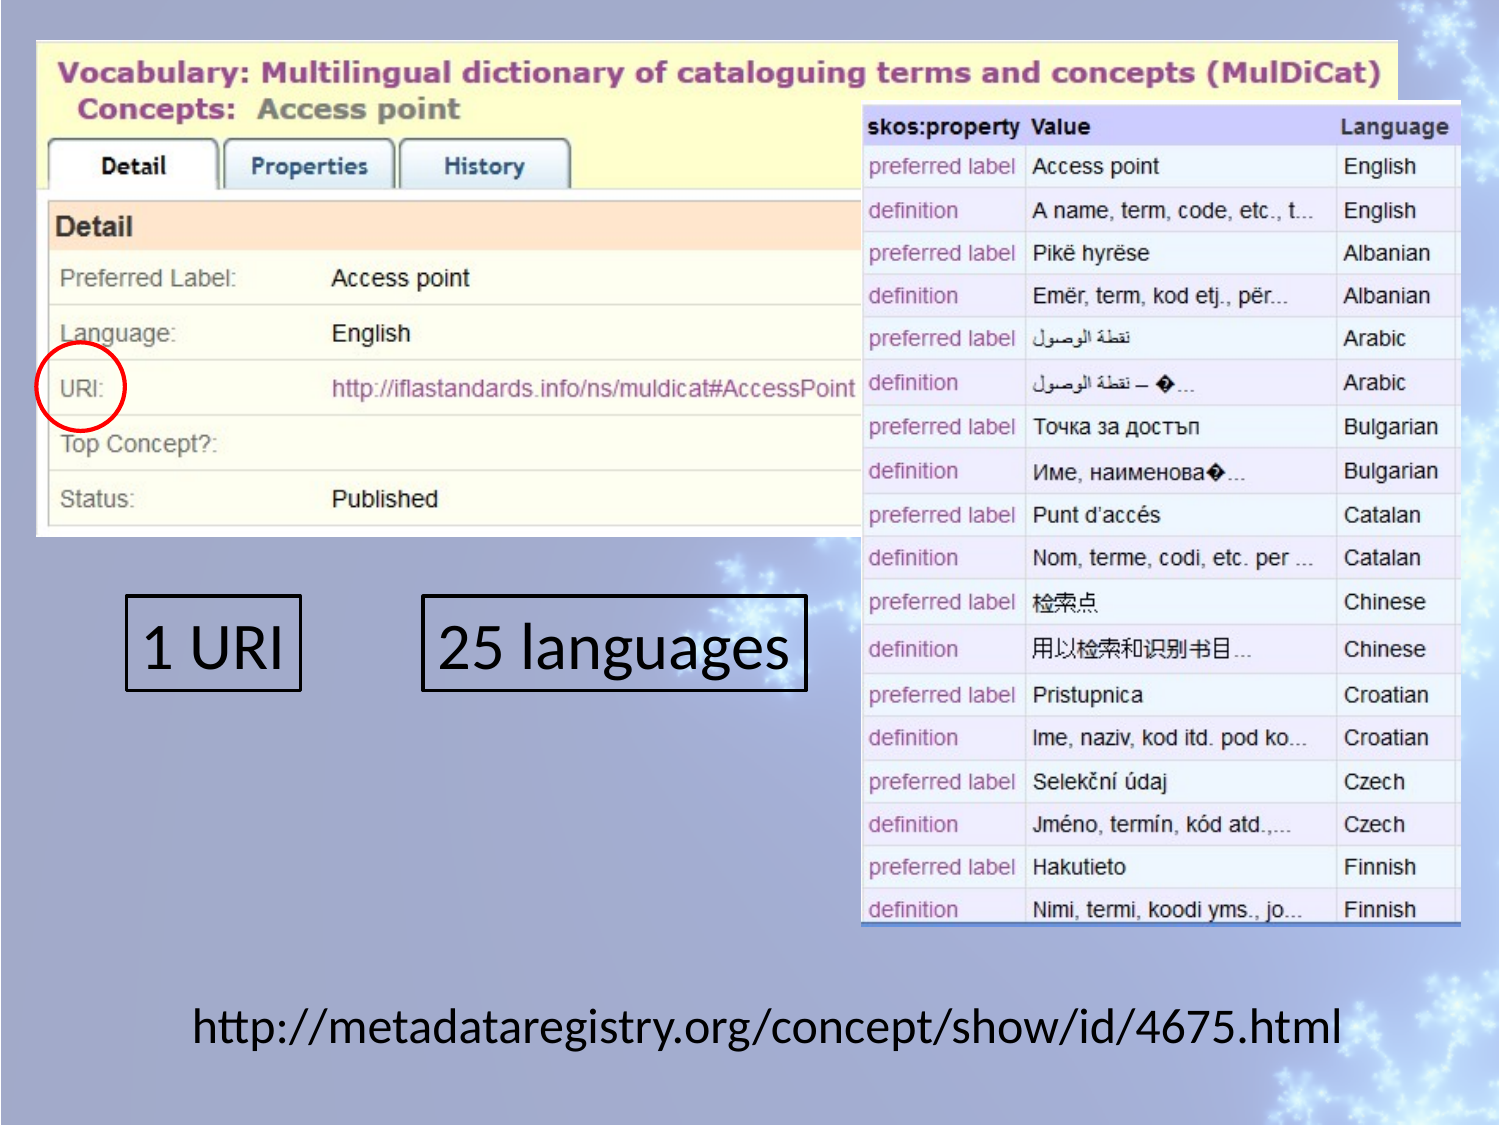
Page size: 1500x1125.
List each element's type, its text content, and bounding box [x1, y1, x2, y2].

text_box 25 languages [423, 596, 806, 691]
text_box 1 URI [126, 596, 301, 691]
text_box http://metadataregistry.org/concept/show/id/4675.html [177, 986, 1359, 1061]
picture [1, 0, 1499, 1125]
